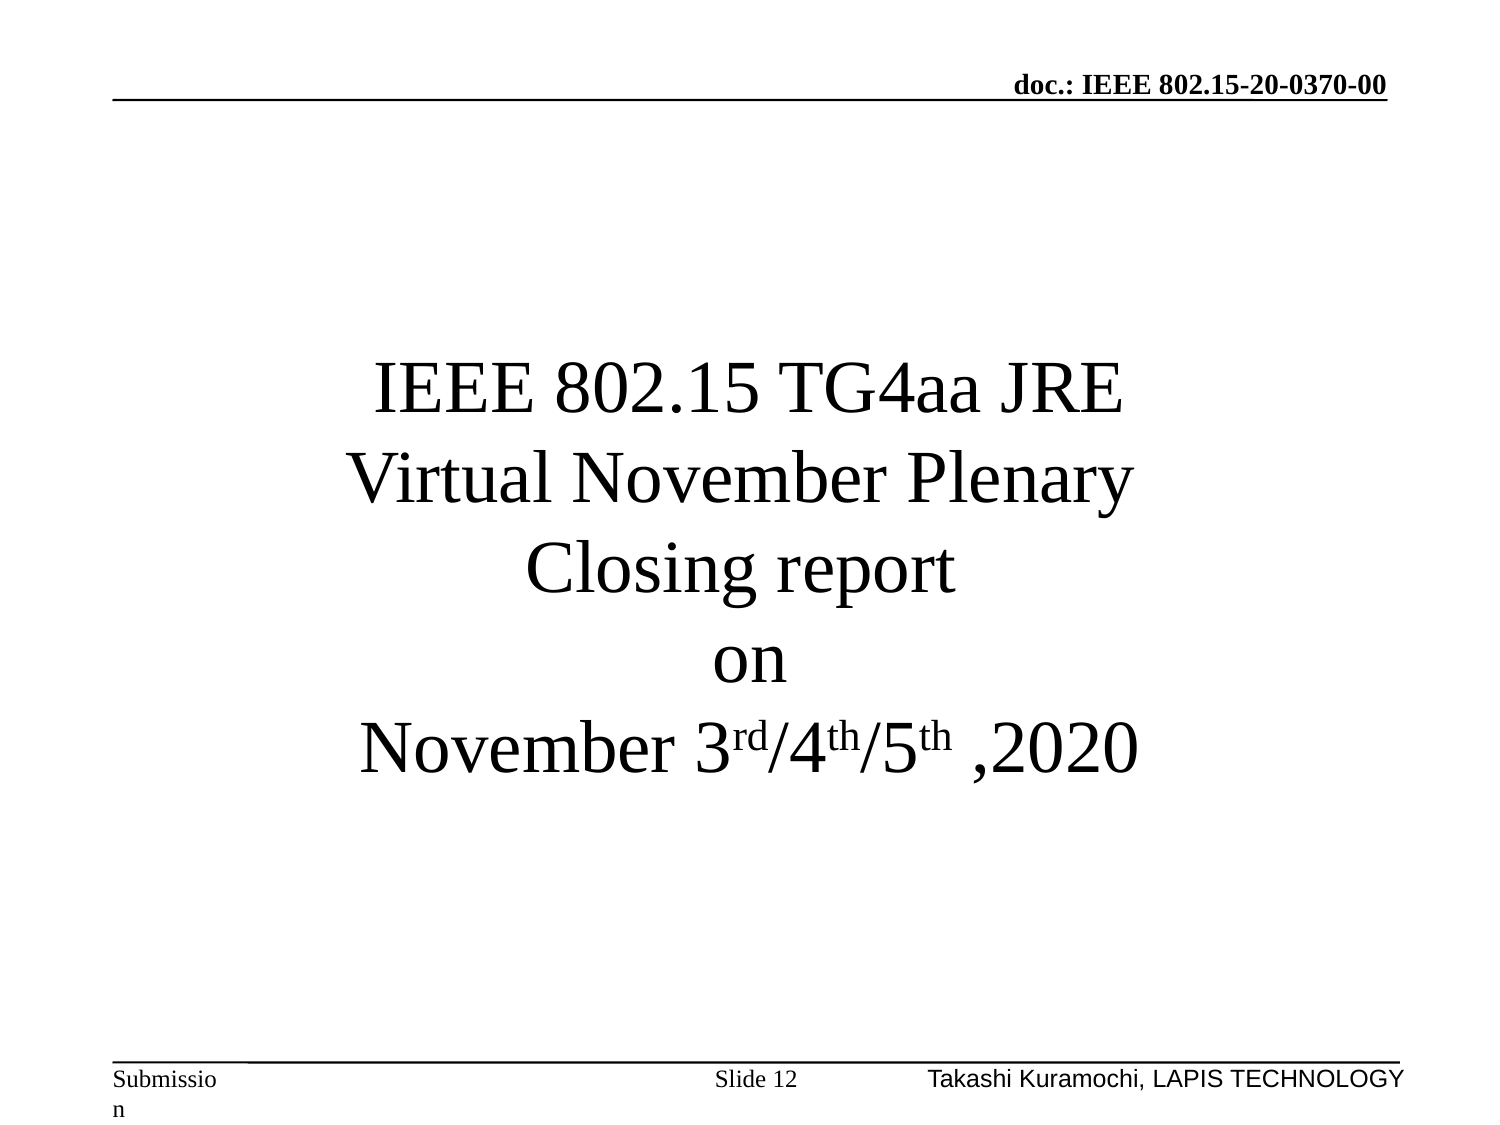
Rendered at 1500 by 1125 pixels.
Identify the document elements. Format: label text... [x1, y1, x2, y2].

title IEEE 802.15 TG4aa JRE Virtual November Plenary Closing report on November 3rd/4th/5th ,2020 [112, 243, 1388, 882]
footer Takashi Kuramochi, LAPIS TECHNOLOGY [820, 1062, 1413, 1125]
slide_number Slide 12 [712, 1062, 800, 1093]
